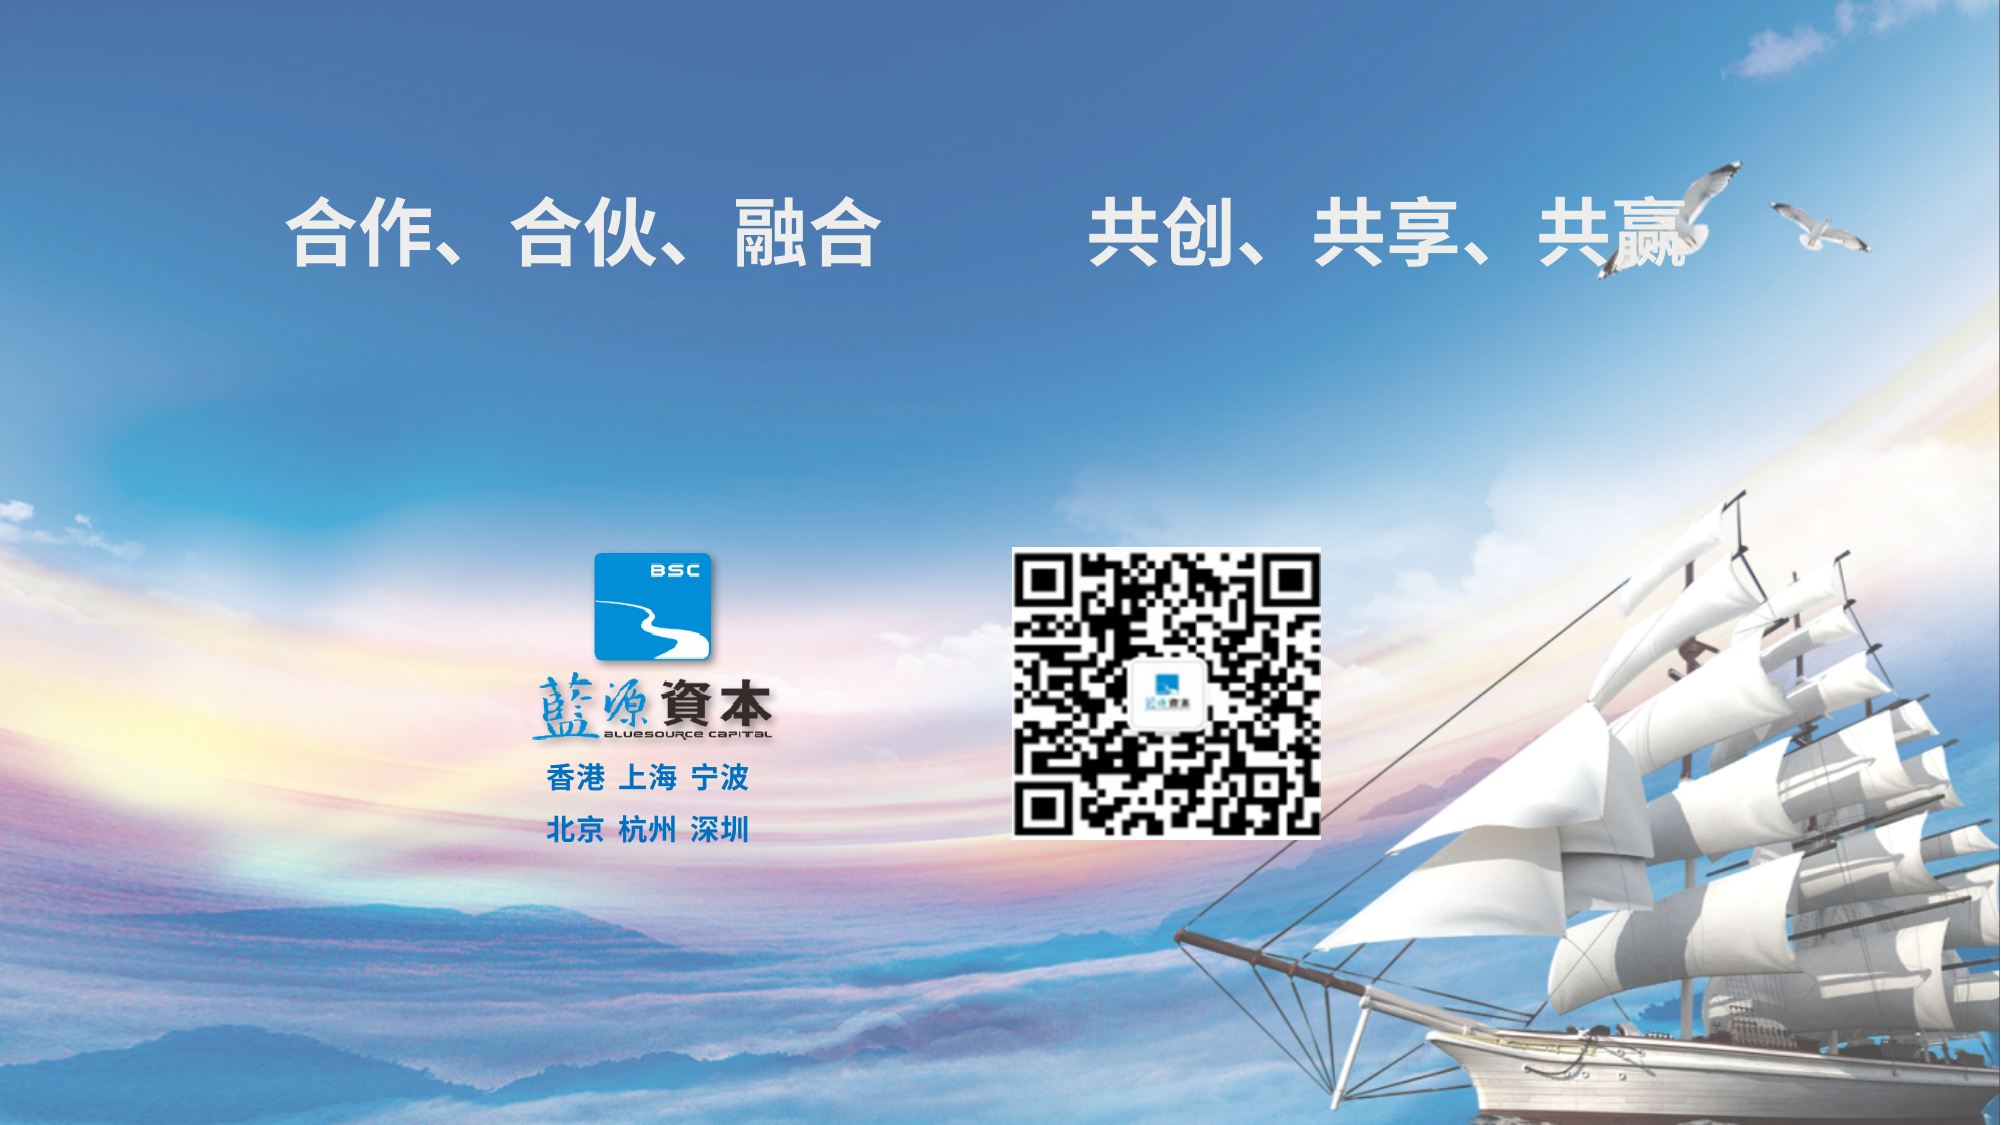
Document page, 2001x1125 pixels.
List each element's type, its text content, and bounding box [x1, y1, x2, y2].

picture [688, 564, 699, 576]
picture [652, 564, 664, 576]
text_box 香港 上海 宁波 北京 杭州 深圳 [531, 734, 794, 854]
picture [669, 564, 683, 577]
picture [531, 553, 772, 740]
picture [1012, 547, 1321, 840]
text_box 合作、合伙、融合 共创、共享、共赢 [268, 177, 1703, 283]
